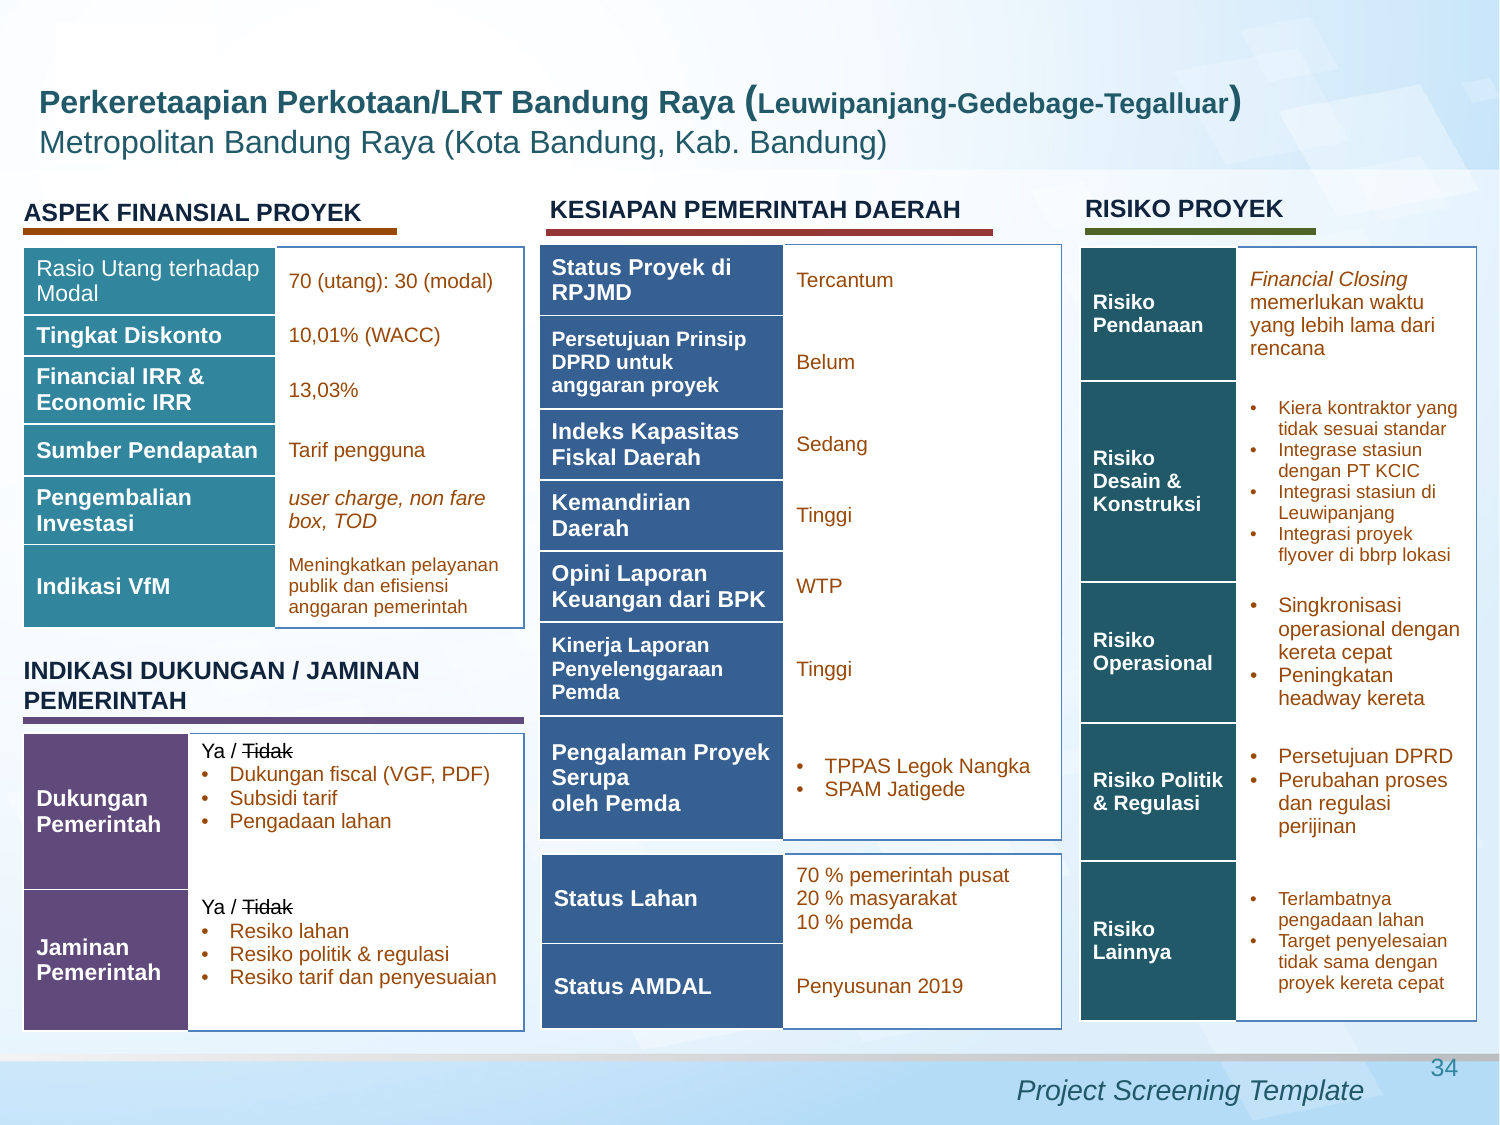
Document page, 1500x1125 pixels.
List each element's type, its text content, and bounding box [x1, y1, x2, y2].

table_header Dukungan Pemerintah [24, 734, 188, 889]
text_box RISIKO PROYEK [1071, 178, 1336, 237]
text_box INDIKASI DUKUNGAN / JAMINAN PEMERINTAH [9, 656, 526, 712]
table_cell Tingkat Diskonto [24, 316, 275, 355]
table_cell Tinggi [785, 480, 1061, 551]
text_box KESIAPAN PEMERINTAH DAERAH [536, 187, 999, 231]
table_header Rasio Utang terhadap Modal [24, 248, 275, 314]
table_cell Indeks Kapasitas Fiskal Daerah [540, 410, 783, 479]
text_box ASPEK FINANSIAL PROYEK [9, 189, 399, 234]
table_cell Tarif pengguna [277, 424, 523, 476]
table_header 70 (utang): 30 (modal) [277, 248, 523, 315]
table_cell Kiera kontraktor yang tidak sesuai standar Integrase stasiun dengan PT KCIC Integrasi stasiun di Leuwipanjang Integrasi proyek flyover di bbrp lokasi [1238, 381, 1476, 582]
table_cell Risiko Desain & Konstruksi [1081, 382, 1236, 581]
table_cell Opini Laporan Keuangan dari BPK [540, 552, 783, 621]
table_cell Terlambatnya pengadaan lahan Target penyelesaian tidak sama dengan proyek kereta cepat [1238, 861, 1476, 1020]
table_cell user charge, non fare box, TOD [277, 476, 523, 544]
table_cell Persetujuan Prinsip DPRD untuk anggaran proyek [540, 316, 783, 408]
table_cell 13,03% [277, 356, 523, 424]
table_cell Risiko Operasional [1081, 583, 1236, 722]
table_header Risiko Pendanaan [1081, 248, 1236, 380]
table_header Status Proyek di RPJMD [540, 245, 783, 315]
table_cell Pengalaman Proyek Serupa oleh Pemda [540, 717, 783, 839]
table_cell TPPAS Legok Nangka SPAM Jatigede [785, 716, 1061, 839]
table_cell Persetujuan DPRD Perubahan proses dan regulasi perijinan [1238, 723, 1476, 861]
table_cell Financial IRR & Economic IRR [24, 357, 275, 423]
table_cell Risiko Lainnya [1081, 862, 1236, 1020]
table_cell Pengembalian Investasi [24, 477, 275, 544]
table_cell Sumber Pendapatan [24, 425, 275, 475]
table_cell Kinerja Laporan Penyelenggaraan Pemda [540, 623, 783, 715]
slide_number 34 [1123, 1038, 1474, 1095]
table_cell Meningkatkan pelayanan publik dan efisiensi anggaran pemerintah [277, 544, 523, 627]
table_cell Tinggi [785, 622, 1061, 716]
table_cell Ya / Tidak Resiko lahan Resiko politik & regulasi Resiko tarif dan penyesuaian [190, 890, 523, 1030]
table_header Ya / Tidak Dukungan fiscal (VGF, PDF) Subsidi tarif Pengadaan lahan [190, 734, 523, 890]
table_cell Indikasi VfM [24, 545, 275, 627]
table_cell 10,01% (WACC) [277, 315, 523, 356]
table_cell WTP [785, 551, 1061, 622]
table_cell Singkronisasi operasional dengan kereta cepat Peningkatan headway kereta [1238, 582, 1476, 723]
table_cell Status AMDAL [542, 944, 783, 1028]
picture [0, 0, 1500, 1125]
table_cell Jaminan Pemerintah [24, 890, 188, 1030]
table_cell Risiko Politik & Regulasi [1081, 724, 1236, 860]
table_cell Belum [785, 316, 1061, 409]
table_header Tercantum [785, 245, 1061, 316]
table_header Financial Closing memerlukan waktu yang lebih lama dari rencana [1238, 248, 1476, 381]
table_header 70 % pemerintah pusat 20 % masyarakat 10 % pemda [785, 855, 1061, 944]
table_header Status Lahan [542, 855, 783, 943]
table_cell Penyusunan 2019 [785, 944, 1061, 1028]
text_box Perkeretaapian Perkotaan/LRT Bandung Raya (Leuwipanjang-Gedebage-Tegalluar) Metropolitan Bandung Raya (Kota Bandung, Kab. Bandung) [26, 68, 1473, 167]
table_cell Sedang [785, 409, 1061, 480]
table_cell Kemandirian Daerah [540, 481, 783, 550]
